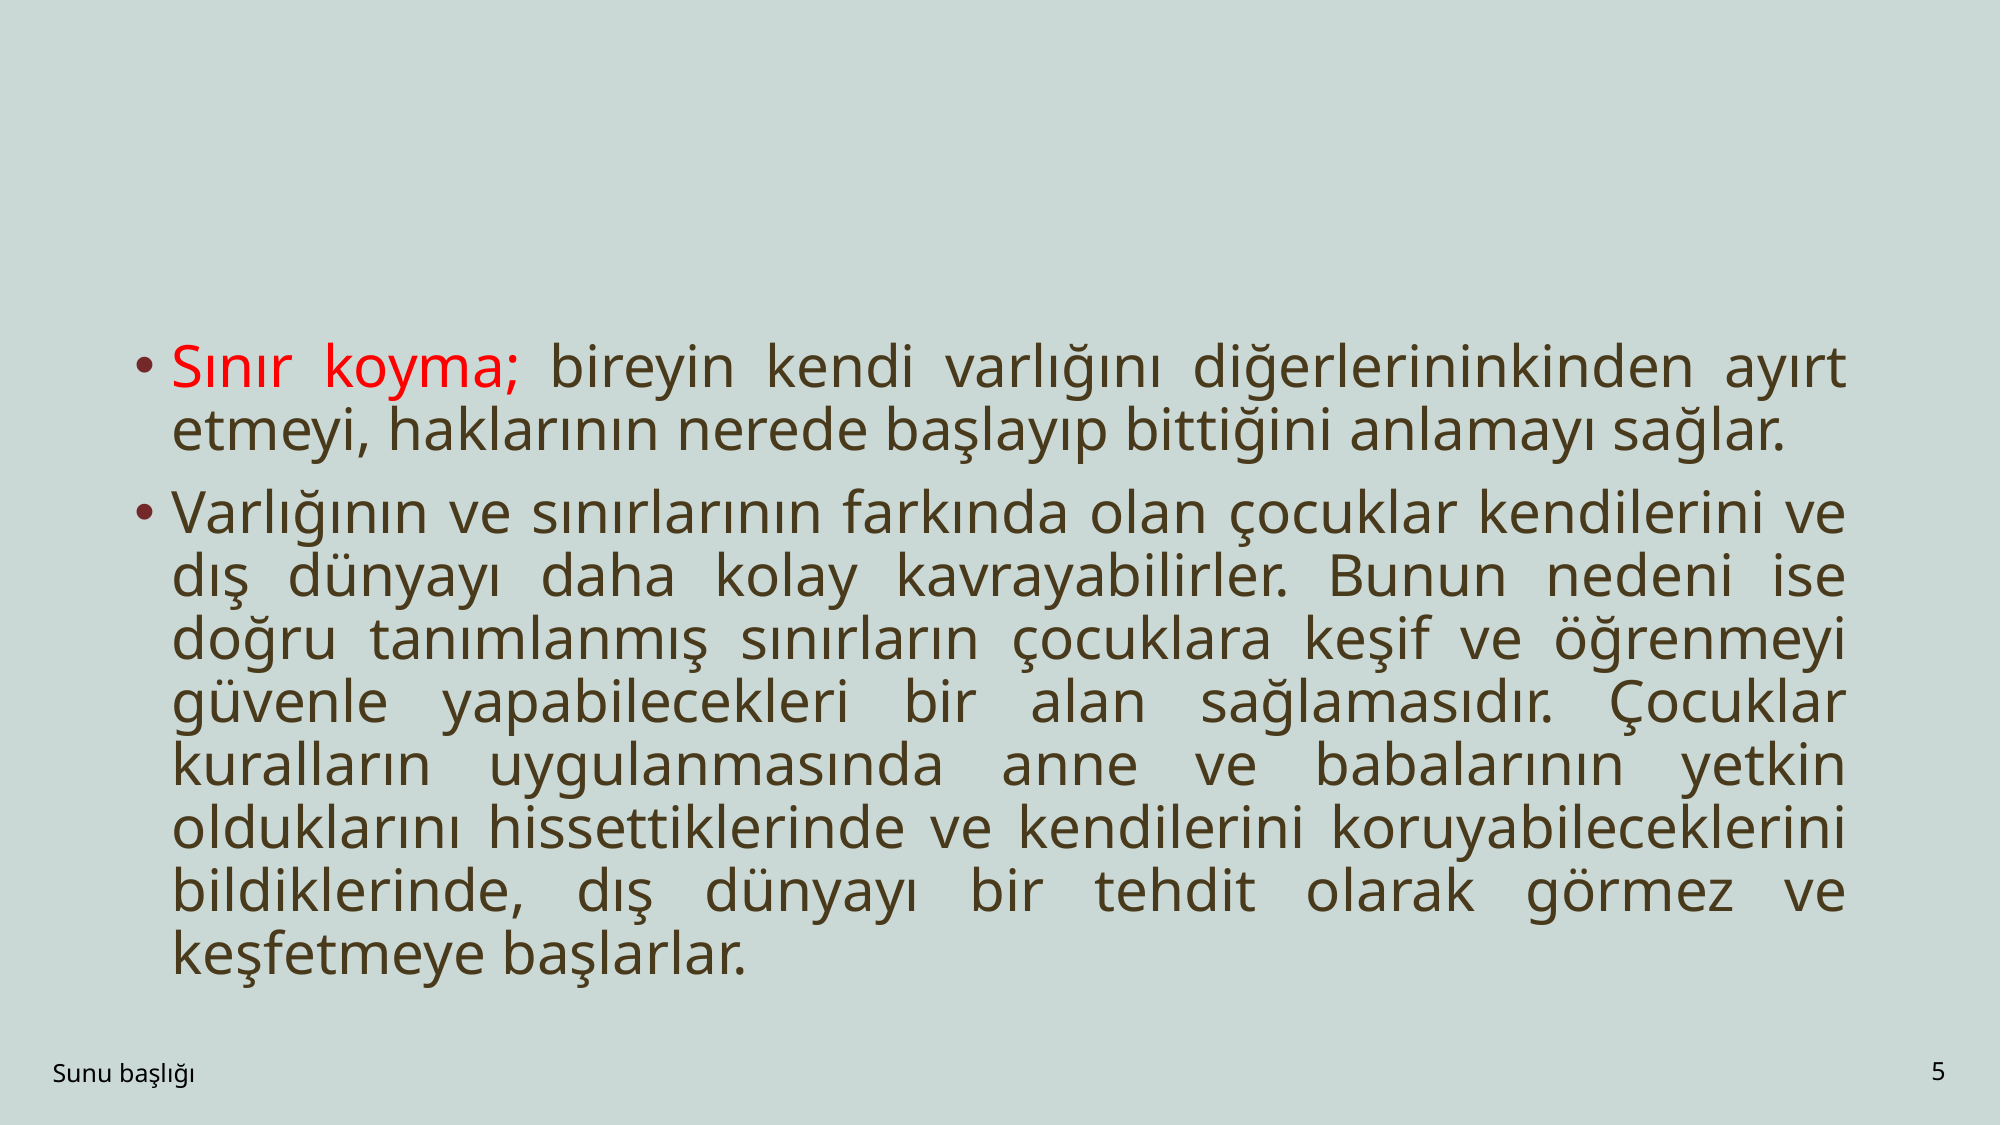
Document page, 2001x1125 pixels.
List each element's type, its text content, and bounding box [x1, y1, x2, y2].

list Sınır koyma; bireyin kendi varlığını diğerlerininkinden ayırt etmeyi, haklarının nerede başlayıp bittiğini anlamayı sağlar. Varlığının ve sınırlarının farkında olan çocuklar kendilerini ve dış dünyayı daha kolay kavrayabilirler. Bunun nedeni ise doğru tanımlanmış sınırların çocuklara keşif ve öğrenmeyi güvenle yapabilecekleri bir alan sağlamasıdır. Çocuklar kuralların uygulanmasında anne ve babalarının yetkin olduklarını hissettiklerinde ve kendilerini koruyabileceklerini bildiklerinde, dış dünyayı bir tehdit olarak görmez ve keşfetmeye başlarlar. [119, 329, 1863, 1013]
slide_number 5 [1510, 1042, 1961, 1103]
footer Sunu başlığı [37, 1042, 713, 1103]
